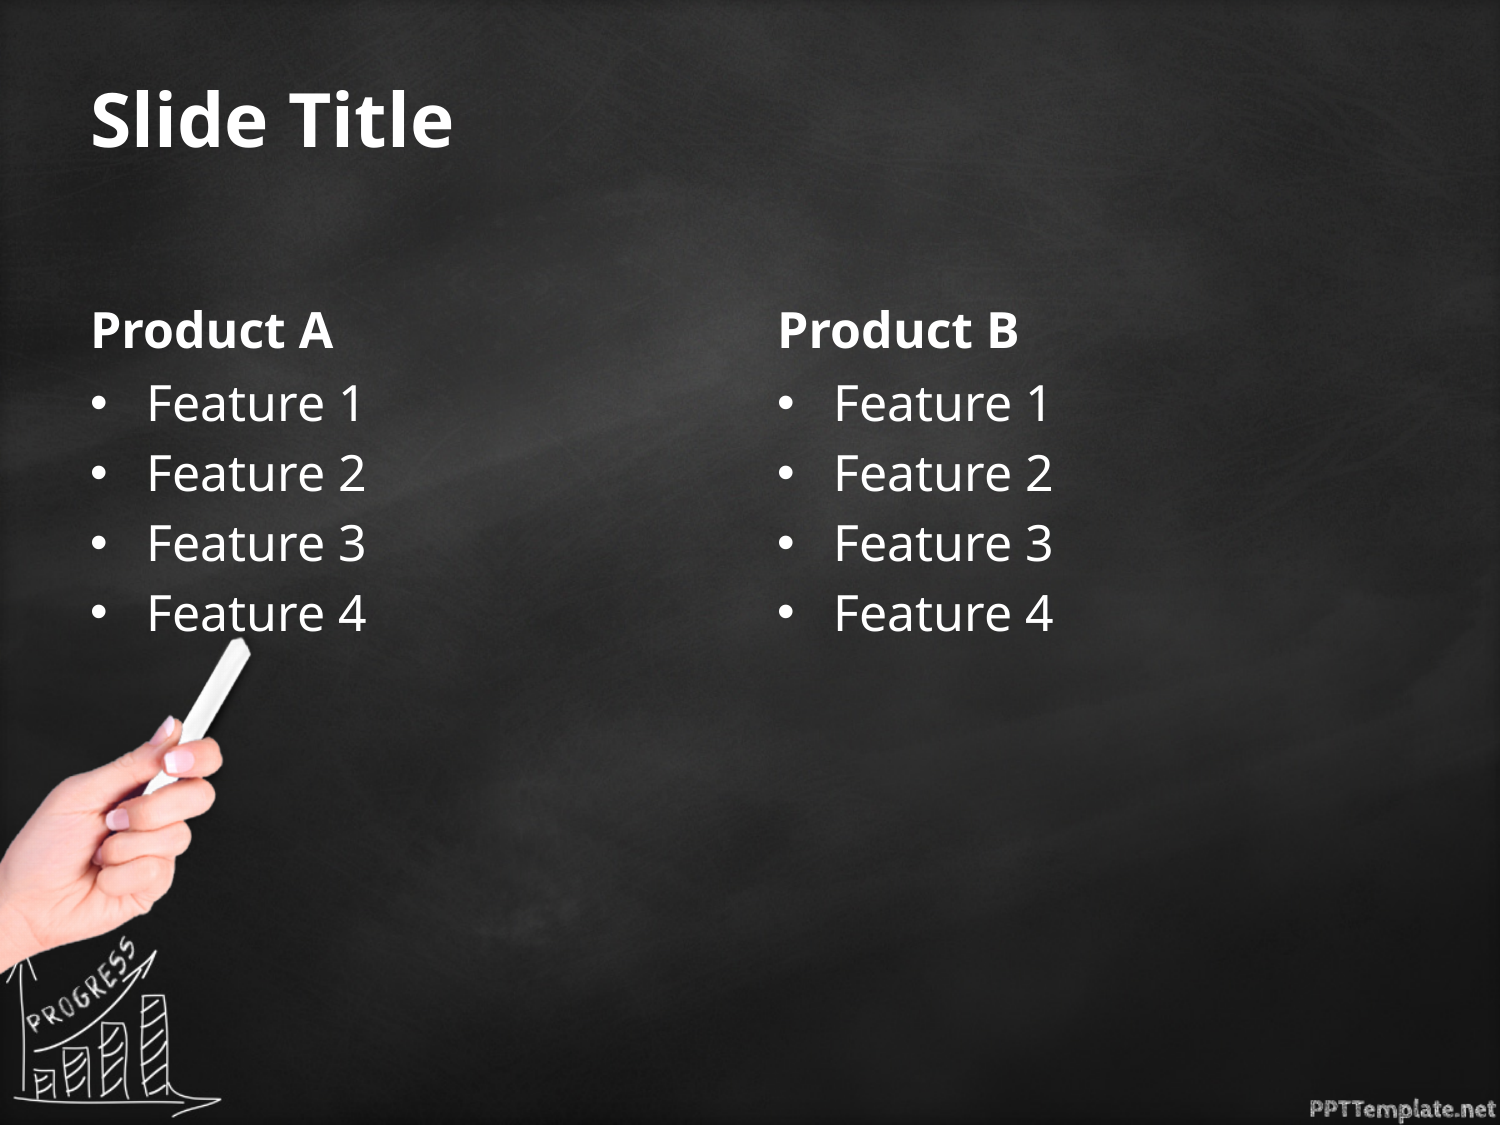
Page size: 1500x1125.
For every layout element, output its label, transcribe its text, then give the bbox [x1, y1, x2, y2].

list Product A [75, 261, 738, 364]
list Product B [761, 261, 1425, 364]
list Feature 1 Feature 2 Feature 3 Feature 4 [75, 364, 738, 988]
picture [0, 0, 1500, 1125]
title Slide Title [75, 24, 1425, 212]
list Feature 1 Feature 2 Feature 3 Feature 4 [761, 364, 1425, 988]
